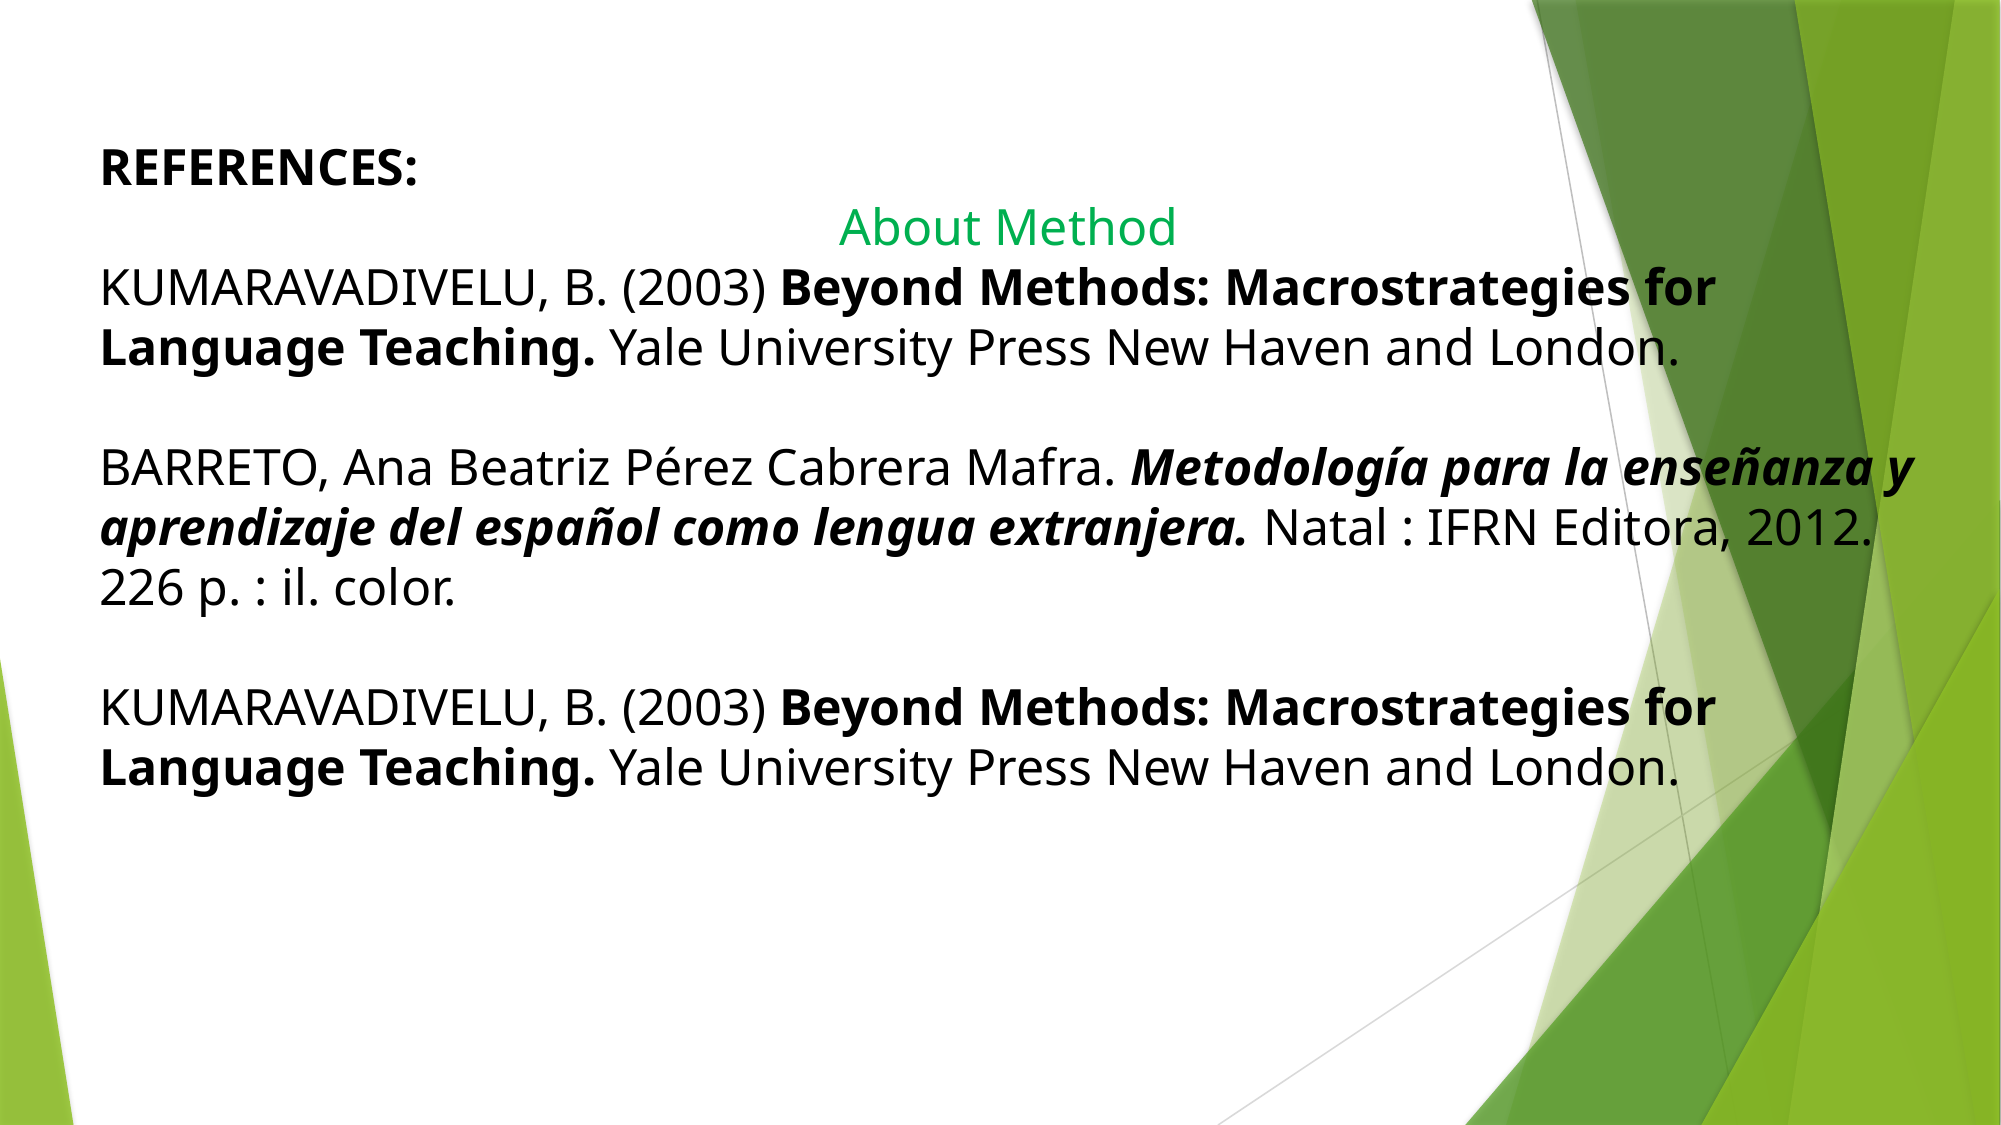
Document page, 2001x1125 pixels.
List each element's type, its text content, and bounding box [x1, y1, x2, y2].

text_box REFERENCES: About Method KUMARAVADIVELU, B. (2003) Beyond Methods: Macrostrategies for Language Teaching. Yale University Press New Haven and London. BARRETO, Ana Beatriz Pérez Cabrera Mafra. Metodología para la enseñanza y aprendizaje del español como lengua extranjera. Natal : IFRN Editora, 2012. 226 p. : il. color. KUMARAVADIVELU, B. (2003) Beyond Methods: Macrostrategies for Language Teaching. Yale University Press New Haven and London. [84, 127, 1947, 983]
